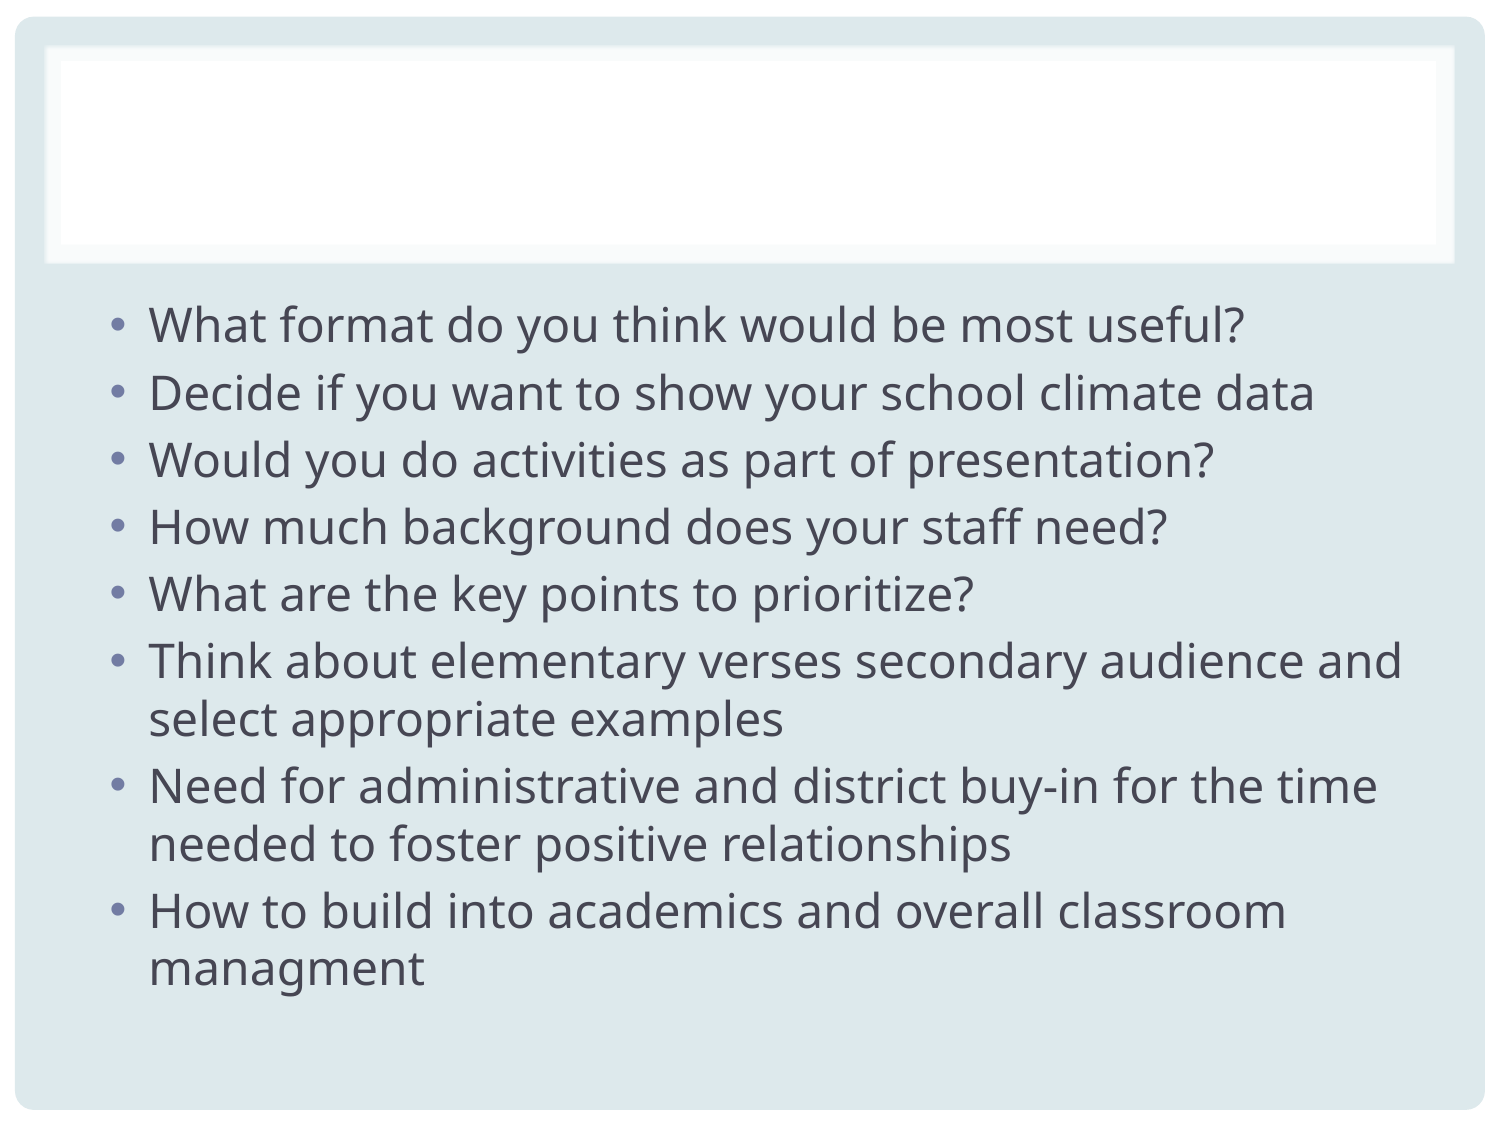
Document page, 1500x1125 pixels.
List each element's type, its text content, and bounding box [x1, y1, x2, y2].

list What format do you think would be most useful? Decide if you want to show your school climate data Would you do activities as part of presentation? How much background does your staff need? What are the key points to prioritize? Think about elementary verses secondary audience and select appropriate examples Need for administrative and district buy-in for the time needed to foster positive relationships How to build into academics and overall classroom managment [75, 287, 1425, 1005]
